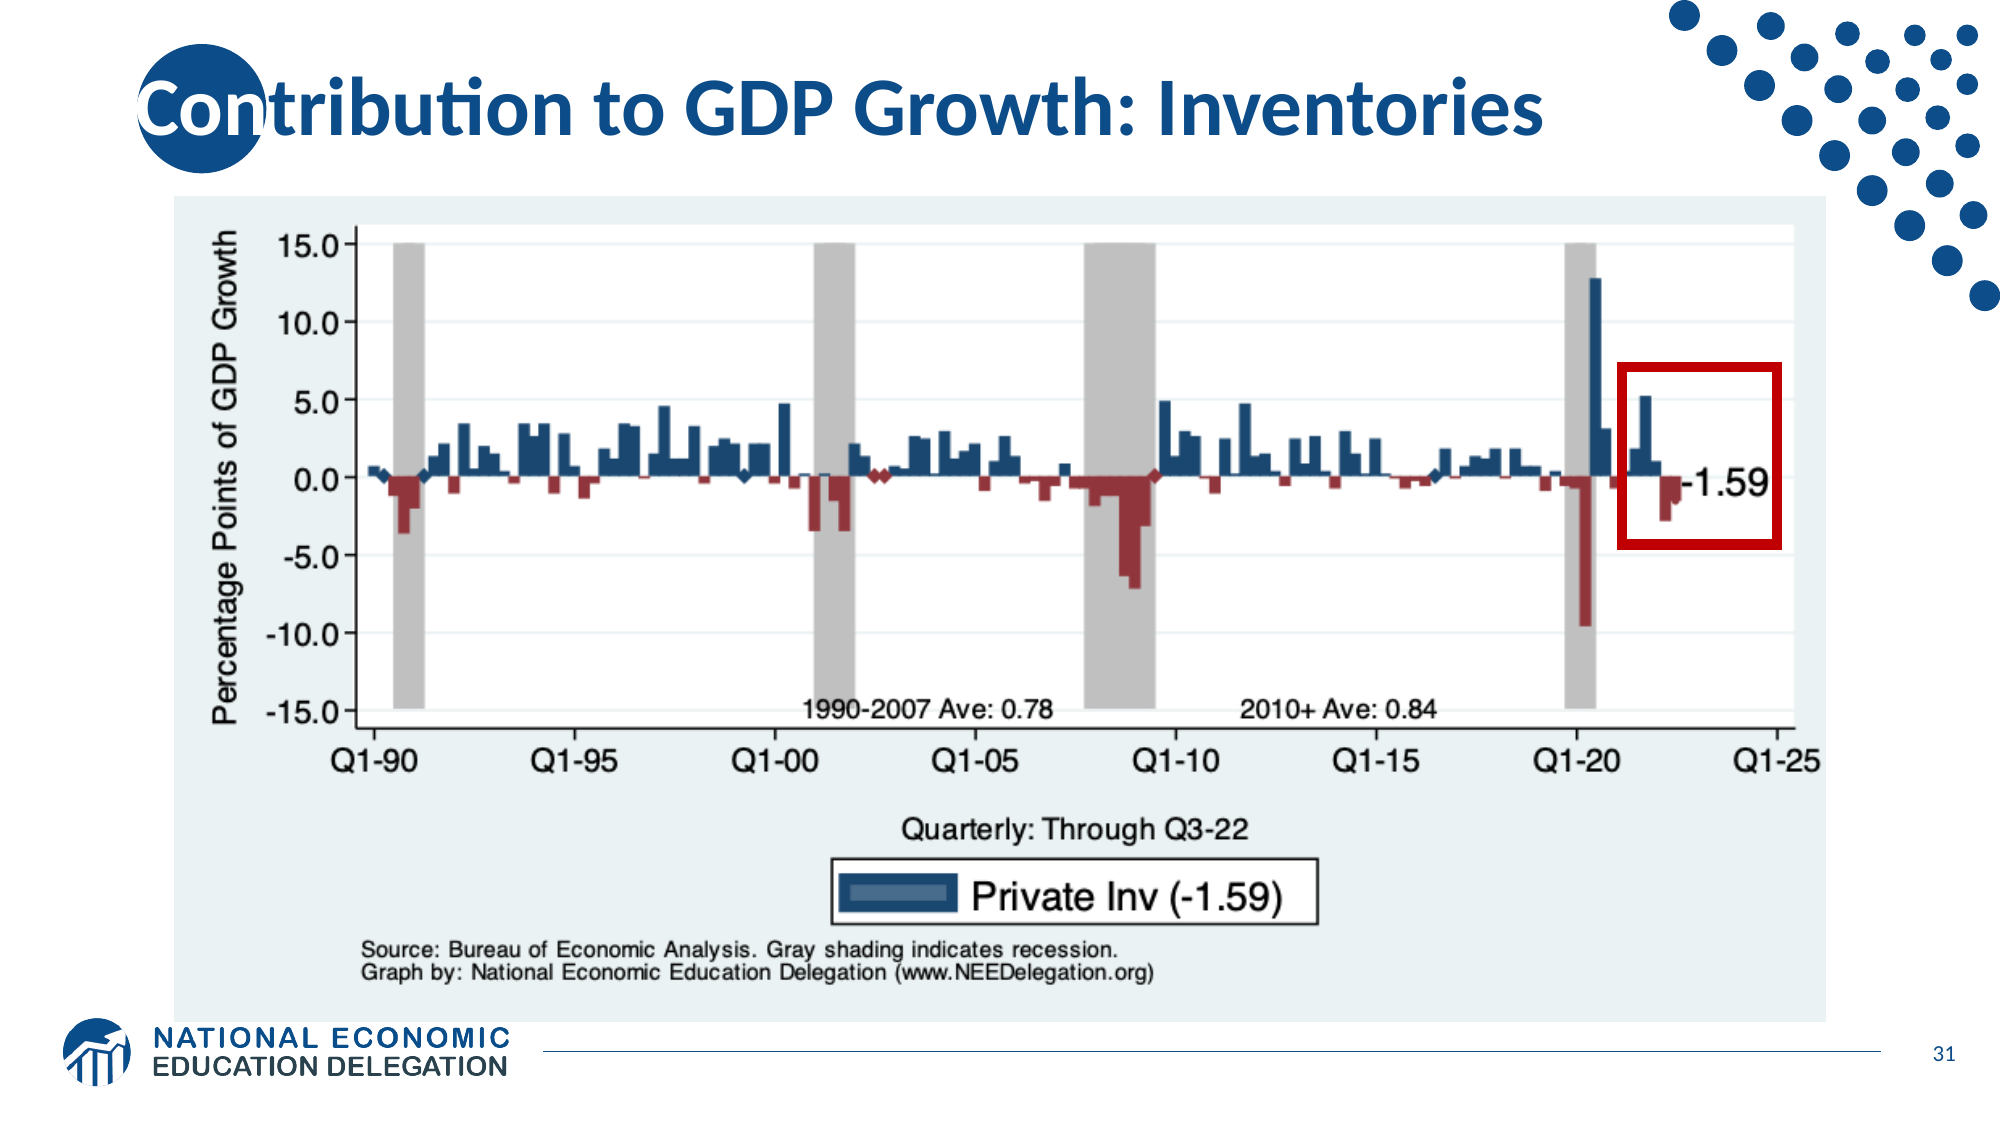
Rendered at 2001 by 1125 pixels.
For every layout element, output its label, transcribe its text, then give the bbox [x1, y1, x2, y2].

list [174, 196, 1826, 1022]
picture [55, 1013, 520, 1091]
title Contribution to GDP Growth: Inventories [101, 0, 1827, 218]
slide_number 31 [1521, 1022, 1972, 1082]
